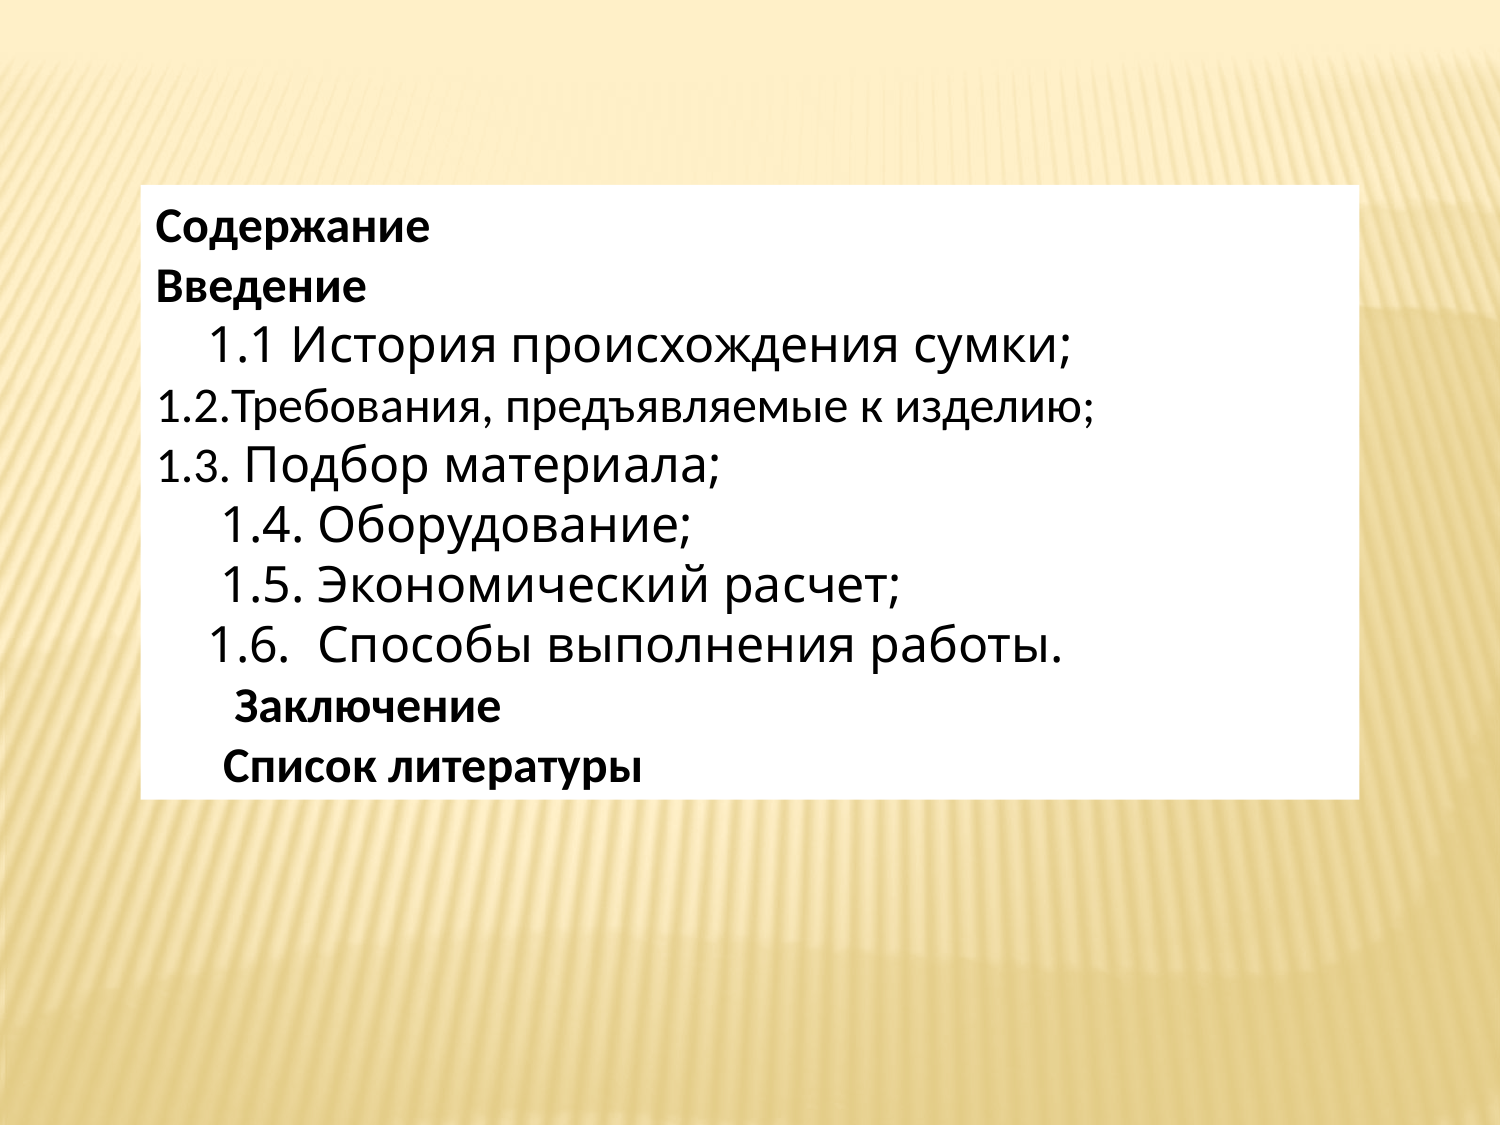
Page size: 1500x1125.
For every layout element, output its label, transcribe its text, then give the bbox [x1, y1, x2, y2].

text_box Содержание Введение 1.1 История происхождения сумки; 1.2.Требования, предъявляемые к изделию; 1.3. Подбор материала; 1.4. Оборудование; 1.5. Экономический расчет; 1.6. Способы выполнения работы. Заключение Список литературы [140, 184, 1360, 800]
